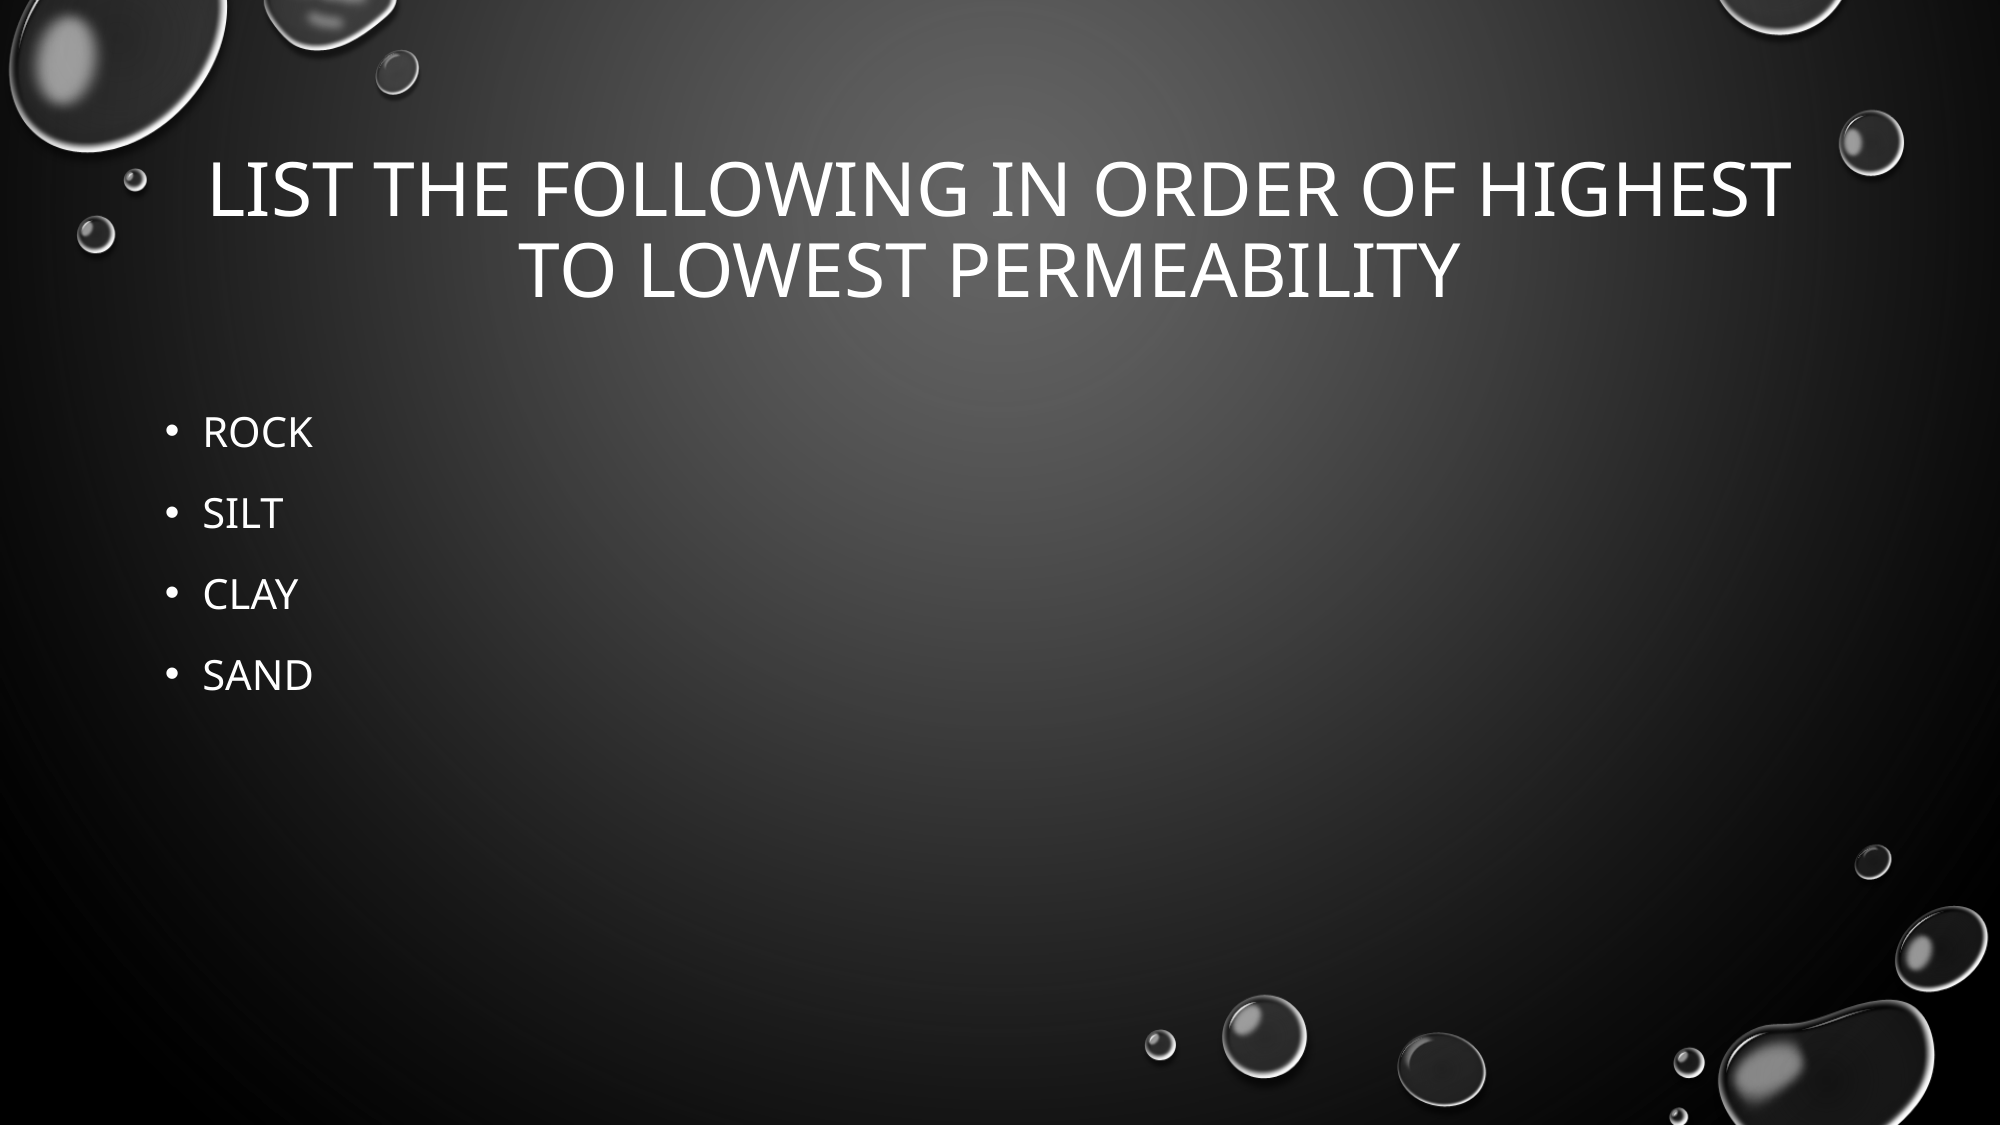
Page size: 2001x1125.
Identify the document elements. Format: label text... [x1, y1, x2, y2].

picture [0, 0, 2000, 1125]
list Rock Silt Clay Sand [149, 388, 1850, 950]
title List the following in order of highest to lowest Permeability [149, 101, 1851, 364]
